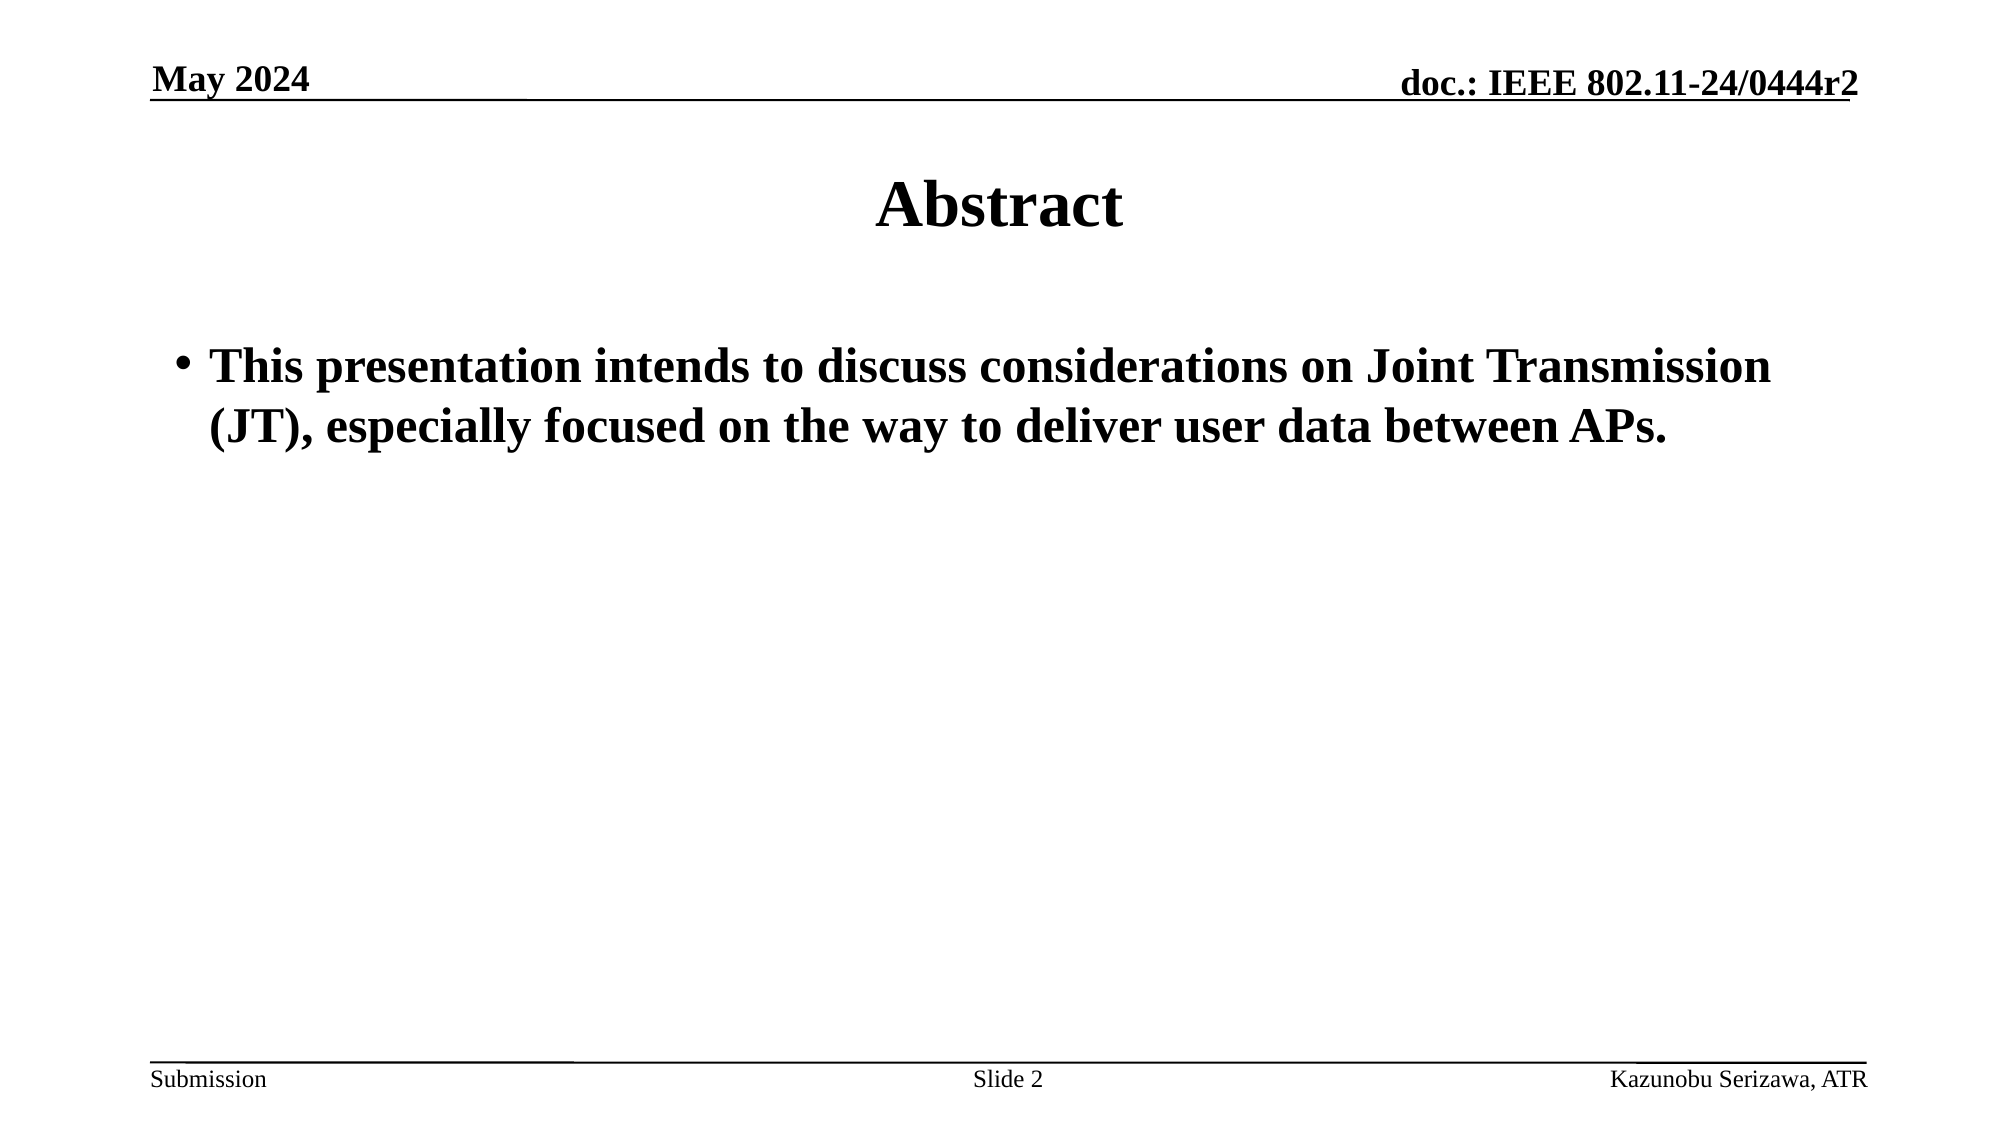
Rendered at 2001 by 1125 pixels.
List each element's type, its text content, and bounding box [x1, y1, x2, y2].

footer Kazunobu Serizawa, ATR [1171, 1061, 1869, 1093]
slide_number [152, 54, 563, 100]
title Abstract [149, 112, 1850, 288]
list This presentation intends to discuss considerations on Joint Transmission (JT), especially focused on the way to deliver user data between APs. [149, 324, 1850, 528]
slide_number Slide 2 [950, 1061, 1067, 1123]
